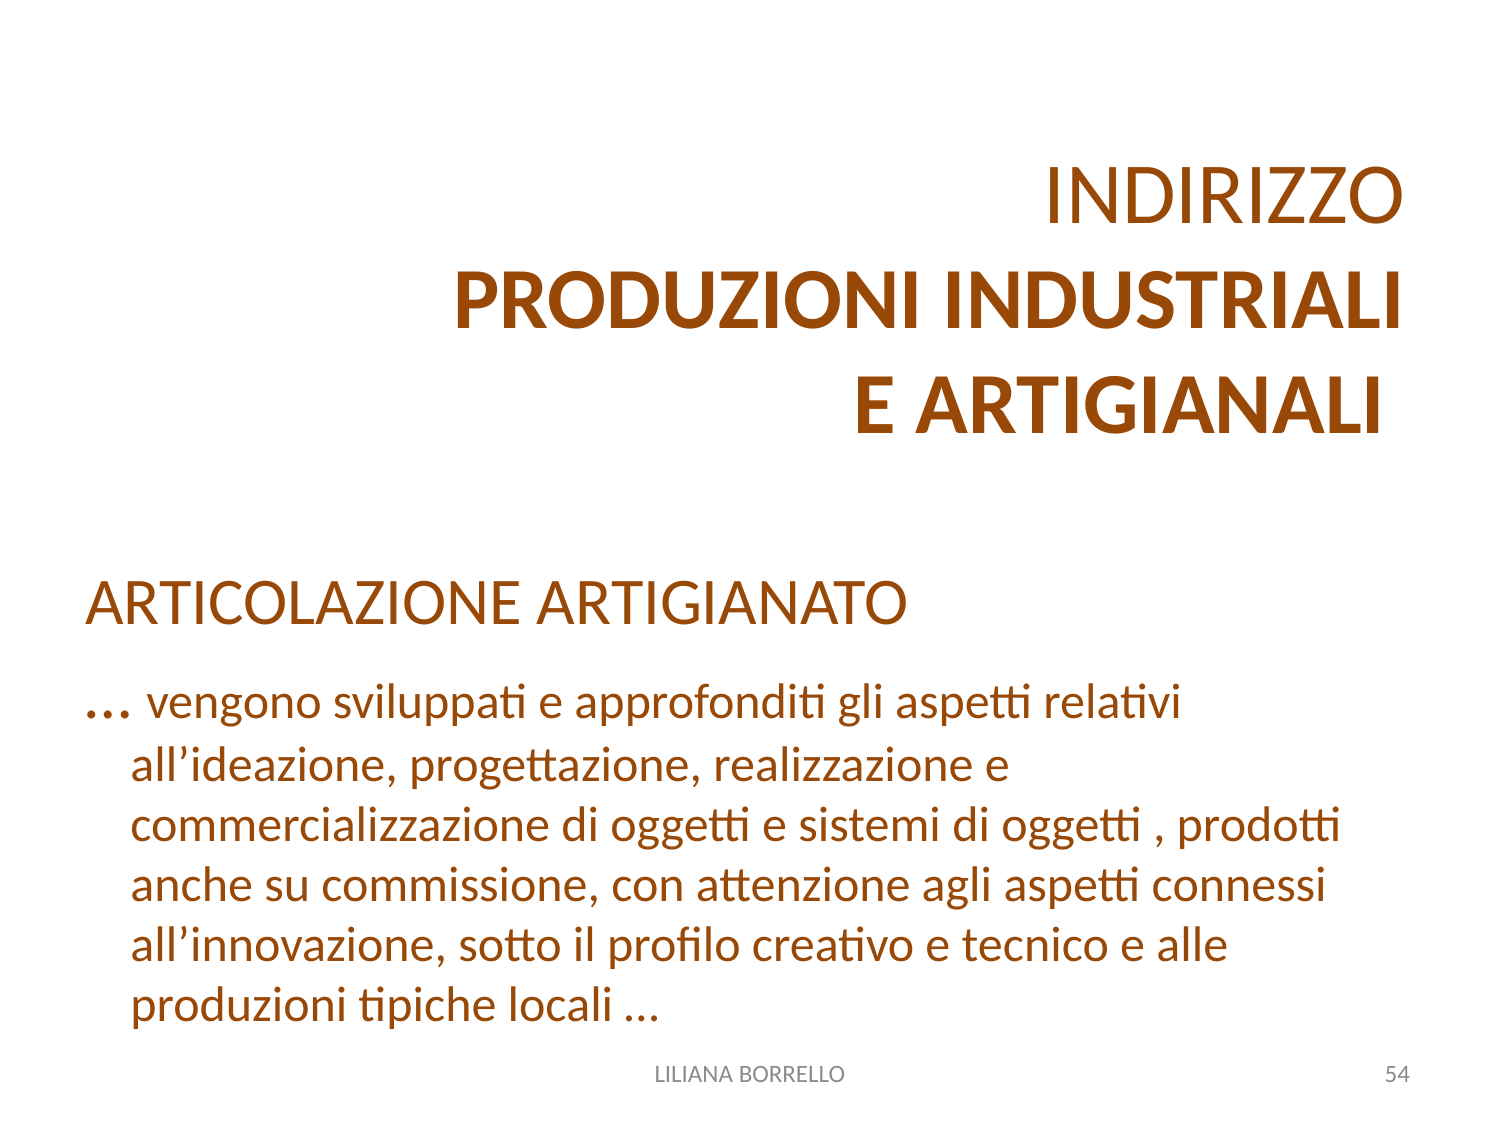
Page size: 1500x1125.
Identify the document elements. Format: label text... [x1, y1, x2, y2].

footer LILIANA BORRELLO [512, 1042, 988, 1103]
title INDIRIZZO PRODUZIONI INDUSTRIALI E ARTIGIANALI [70, 128, 1421, 459]
slide_number 54 [1074, 1042, 1425, 1103]
list ARTICOLAZIONE ARTIGIANATO … vengono sviluppati e approfonditi gli aspetti relativi all’ideazione, progettazione, realizzazione e commercializzazione di oggetti e sistemi di oggetti , prodotti anche su commissione, con attenzione agli aspetti connessi all’innovazione, sotto il profilo creativo e tecnico e alle produzioni tipiche locali … [70, 550, 1421, 1043]
